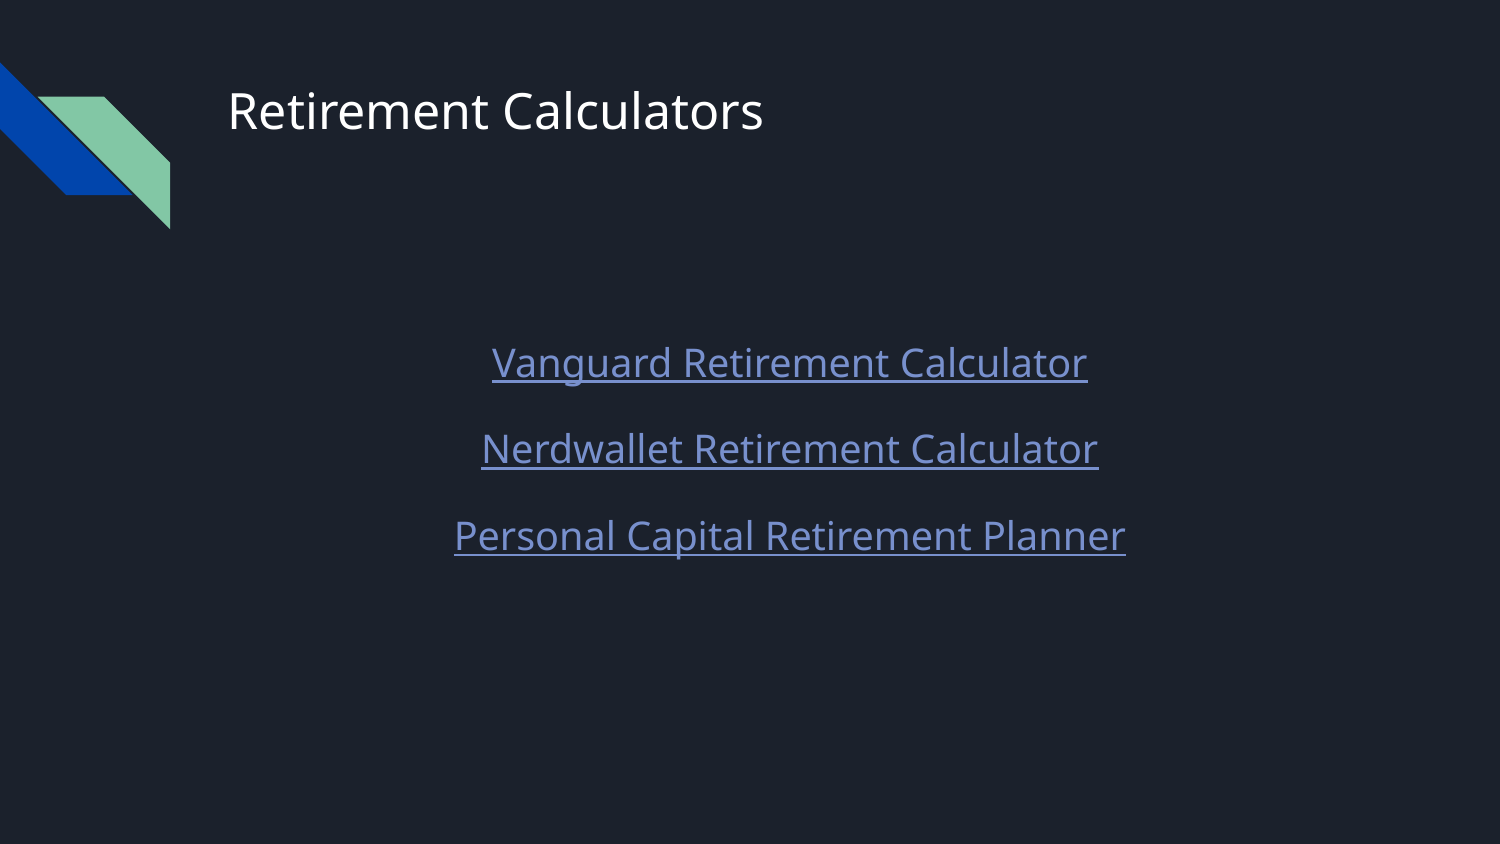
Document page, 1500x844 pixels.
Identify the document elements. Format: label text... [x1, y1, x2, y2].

list Vanguard Retirement Calculator Nerdwallet Retirement Calculator Personal Capital Retirement Planner [212, 257, 1368, 735]
title Retirement Calculators [212, 64, 1368, 215]
